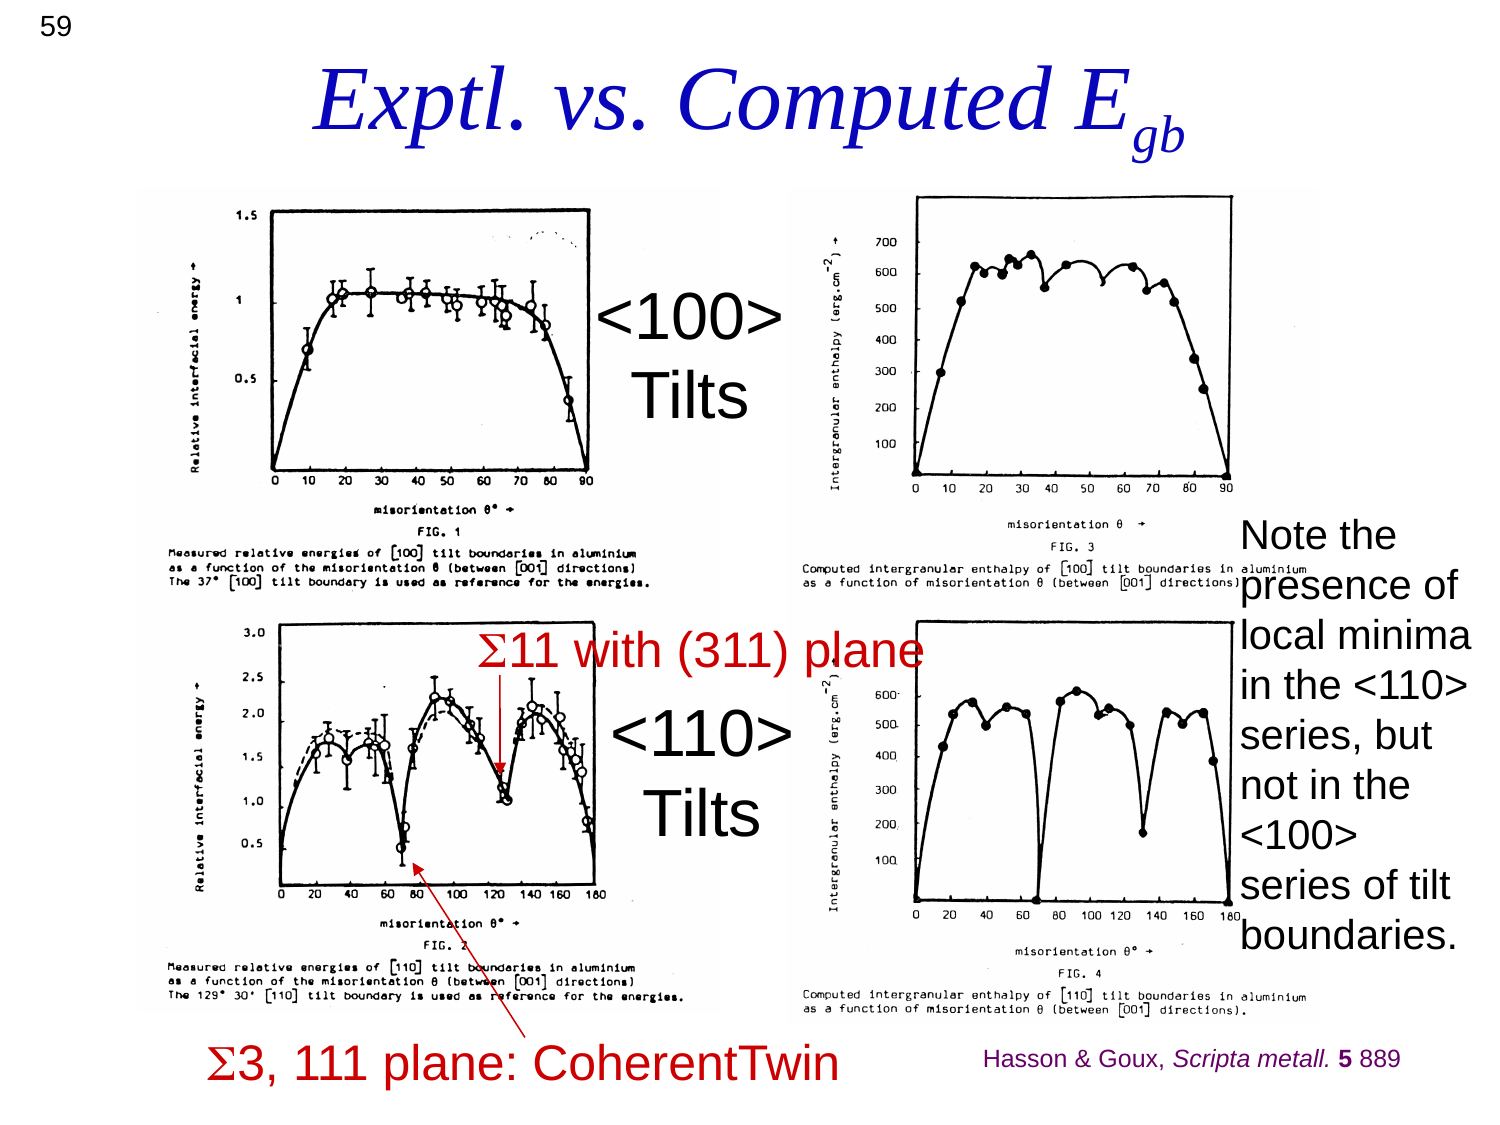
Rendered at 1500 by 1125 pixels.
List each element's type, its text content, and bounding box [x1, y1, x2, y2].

text_box <110> Tilts [726, 685, 782, 858]
text_box <100> Tilts [726, 265, 782, 440]
title Exptl. vs. Computed Egb [112, 5, 1388, 194]
text_box S11 with (311) plane [726, 609, 782, 685]
text_box Note the presence of local minima in the <110> series, but not in the <100> series of tilt boundaries. [1323, 500, 1491, 965]
picture [787, 187, 1319, 1026]
text_box S3, 111 plane: CoherentTwin [193, 1022, 856, 1098]
text_box Hasson & Goux, Scripta metall. 5 889 [968, 1035, 1417, 1081]
picture [137, 187, 721, 1013]
slide_number 59 [0, 0, 88, 51]
